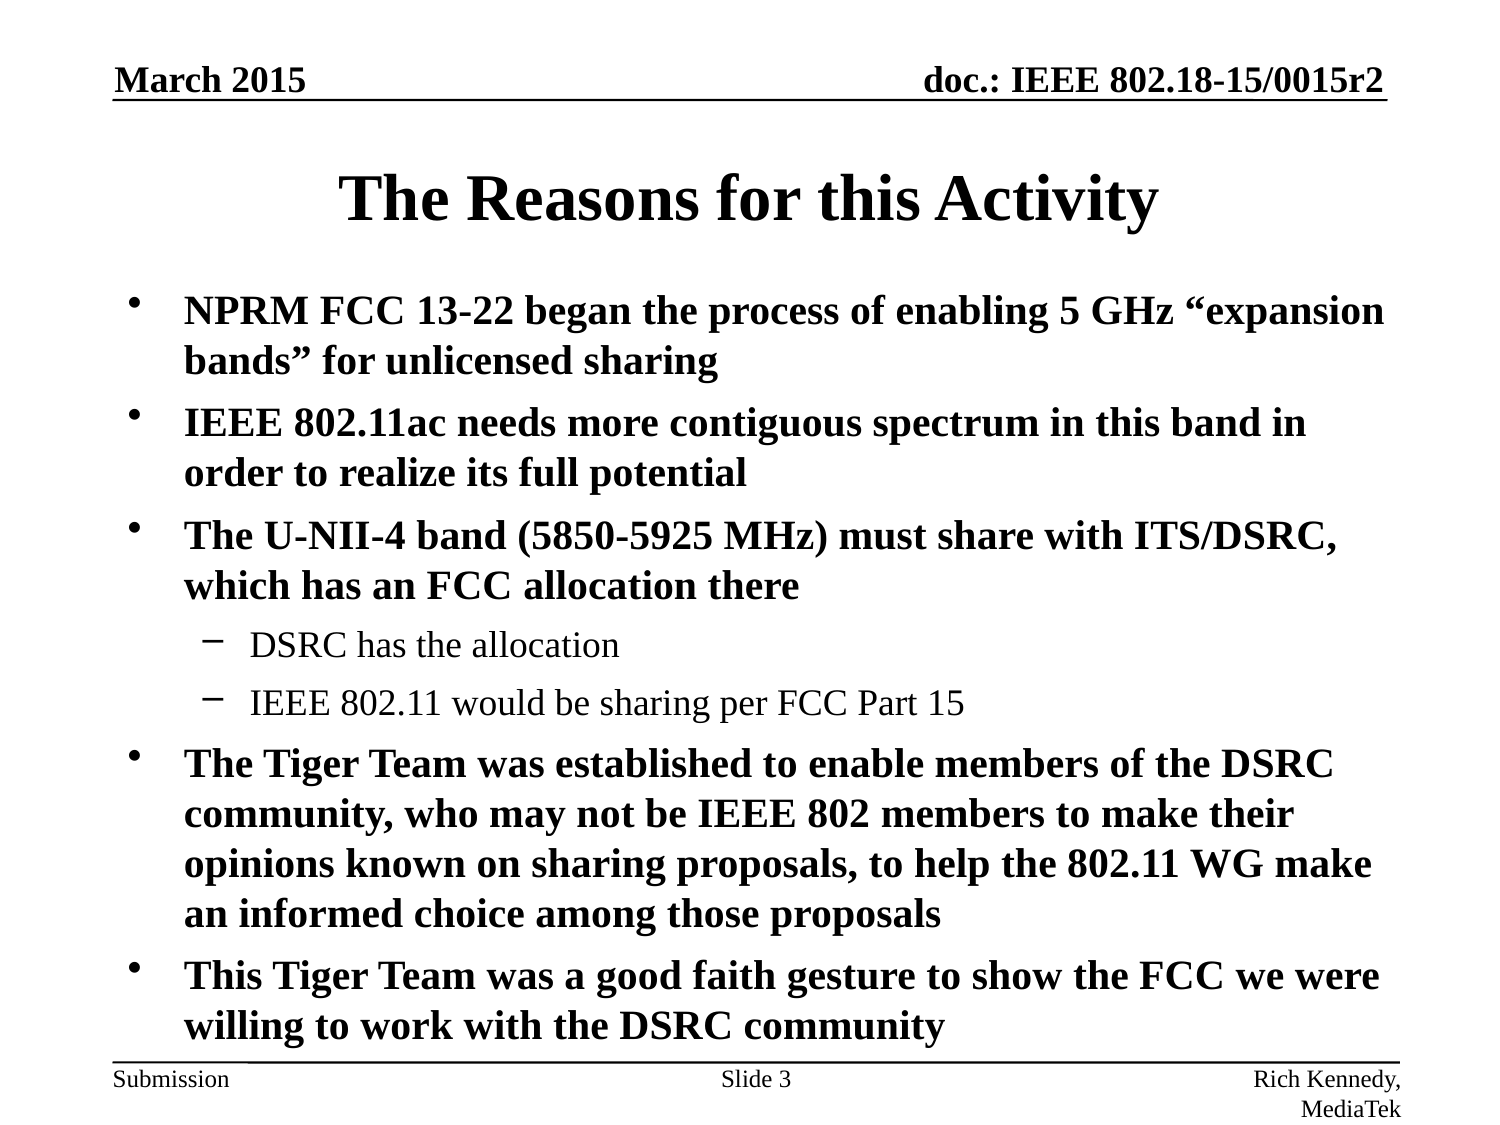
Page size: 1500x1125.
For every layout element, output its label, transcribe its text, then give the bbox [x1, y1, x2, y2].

footer Rich Kennedy, MediaTek [1149, 1063, 1402, 1093]
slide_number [114, 54, 316, 101]
title The Reasons for this Activity [112, 112, 1388, 275]
list NPRM FCC 13-22 began the process of enabling 5 GHz “expansion bands” for unlicensed sharing IEEE 802.11ac needs more contiguous spectrum in this band in order to realize its full potential The U-NII-4 band (5850-5925 MHz) must share with ITS/DSRC, which has an FCC allocation there DSRC has the allocation IEEE 802.11 would be sharing per FCC Part 15 The Tiger Team was established to enable members of the DSRC community, who may not be IEEE 802 members to make their opinions known on sharing proposals, to help the 802.11 WG make an informed choice among those proposals This Tiger Team was a good faith gesture to show the FCC we were willing to work with the DSRC community [112, 275, 1413, 1063]
slide_number Slide 3 [712, 1063, 801, 1093]
